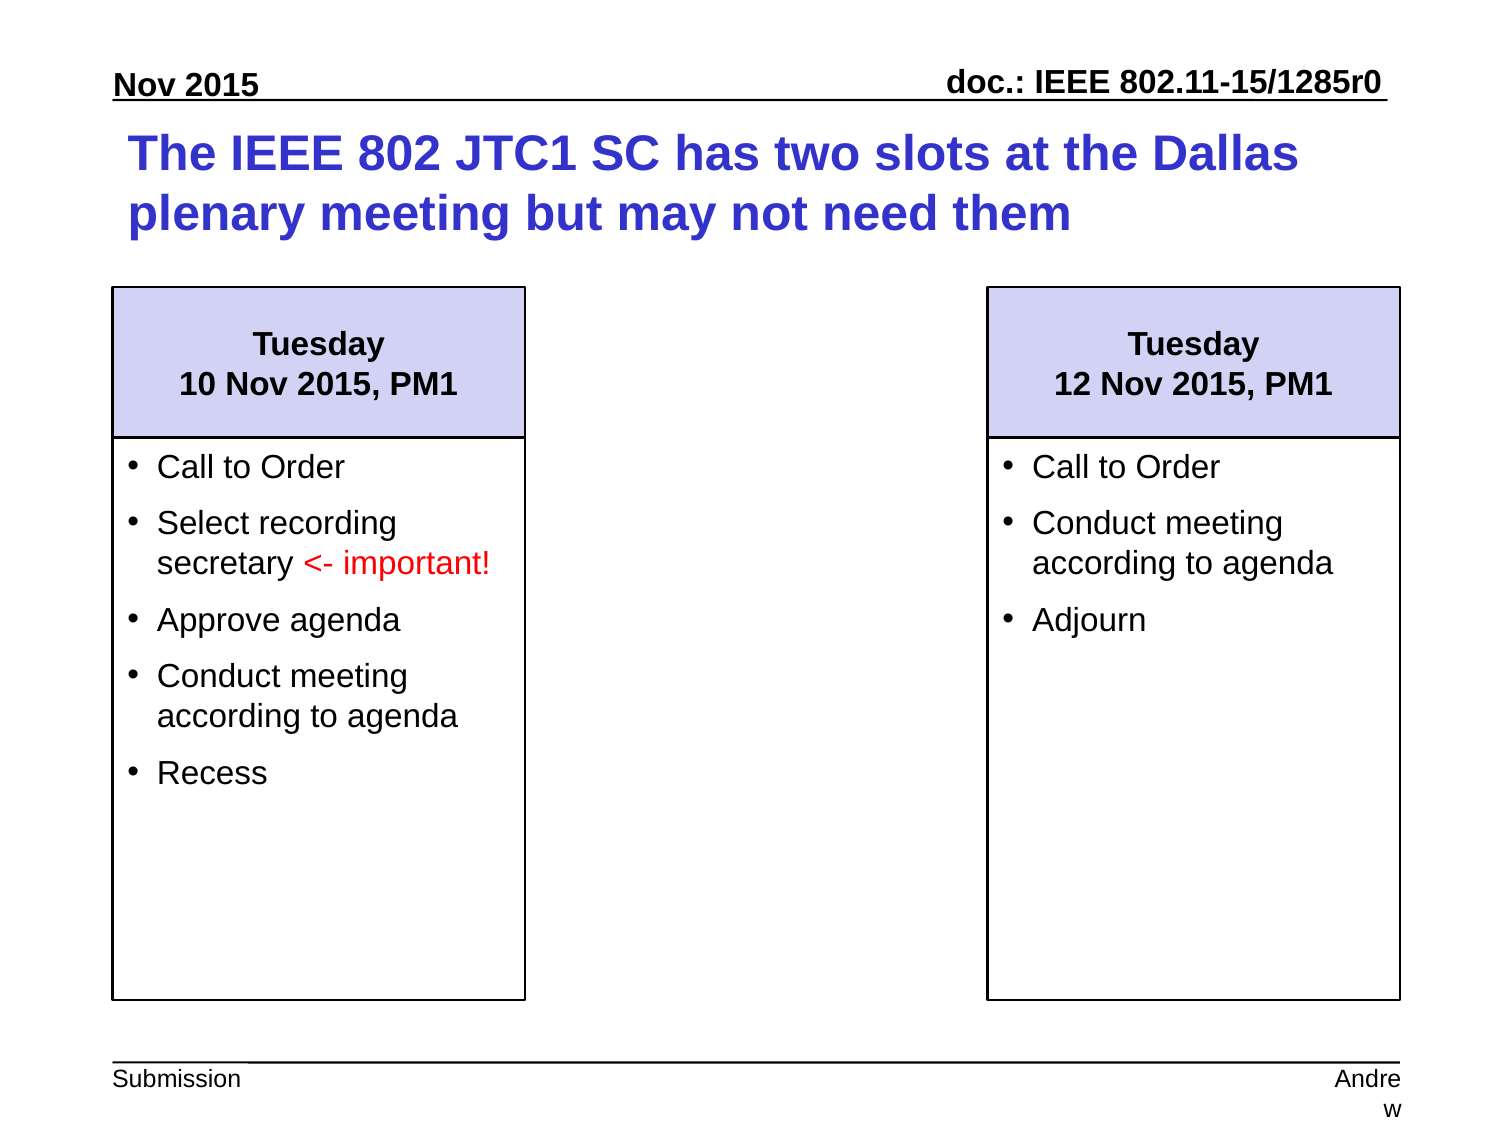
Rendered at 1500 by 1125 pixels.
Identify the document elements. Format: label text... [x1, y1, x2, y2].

title The IEEE 802 JTC1 SC has two slots at the Dallas plenary meeting but may not need them [112, 112, 1438, 288]
footer Andrew Myles, Cisco [1320, 1061, 1402, 1093]
text_box Tuesday 10 Nov 2015, PM1 [112, 287, 525, 438]
text_box Tuesday 12 Nov 2015, PM1 [987, 287, 1400, 438]
text_box [737, 187, 1388, 738]
text_box Call to Order Select recording secretary <- important! Approve agenda Conduct meeting according to agenda Recess [112, 438, 525, 1000]
text_box Call to Order Conduct meeting according to agenda Adjourn [987, 438, 1400, 1000]
